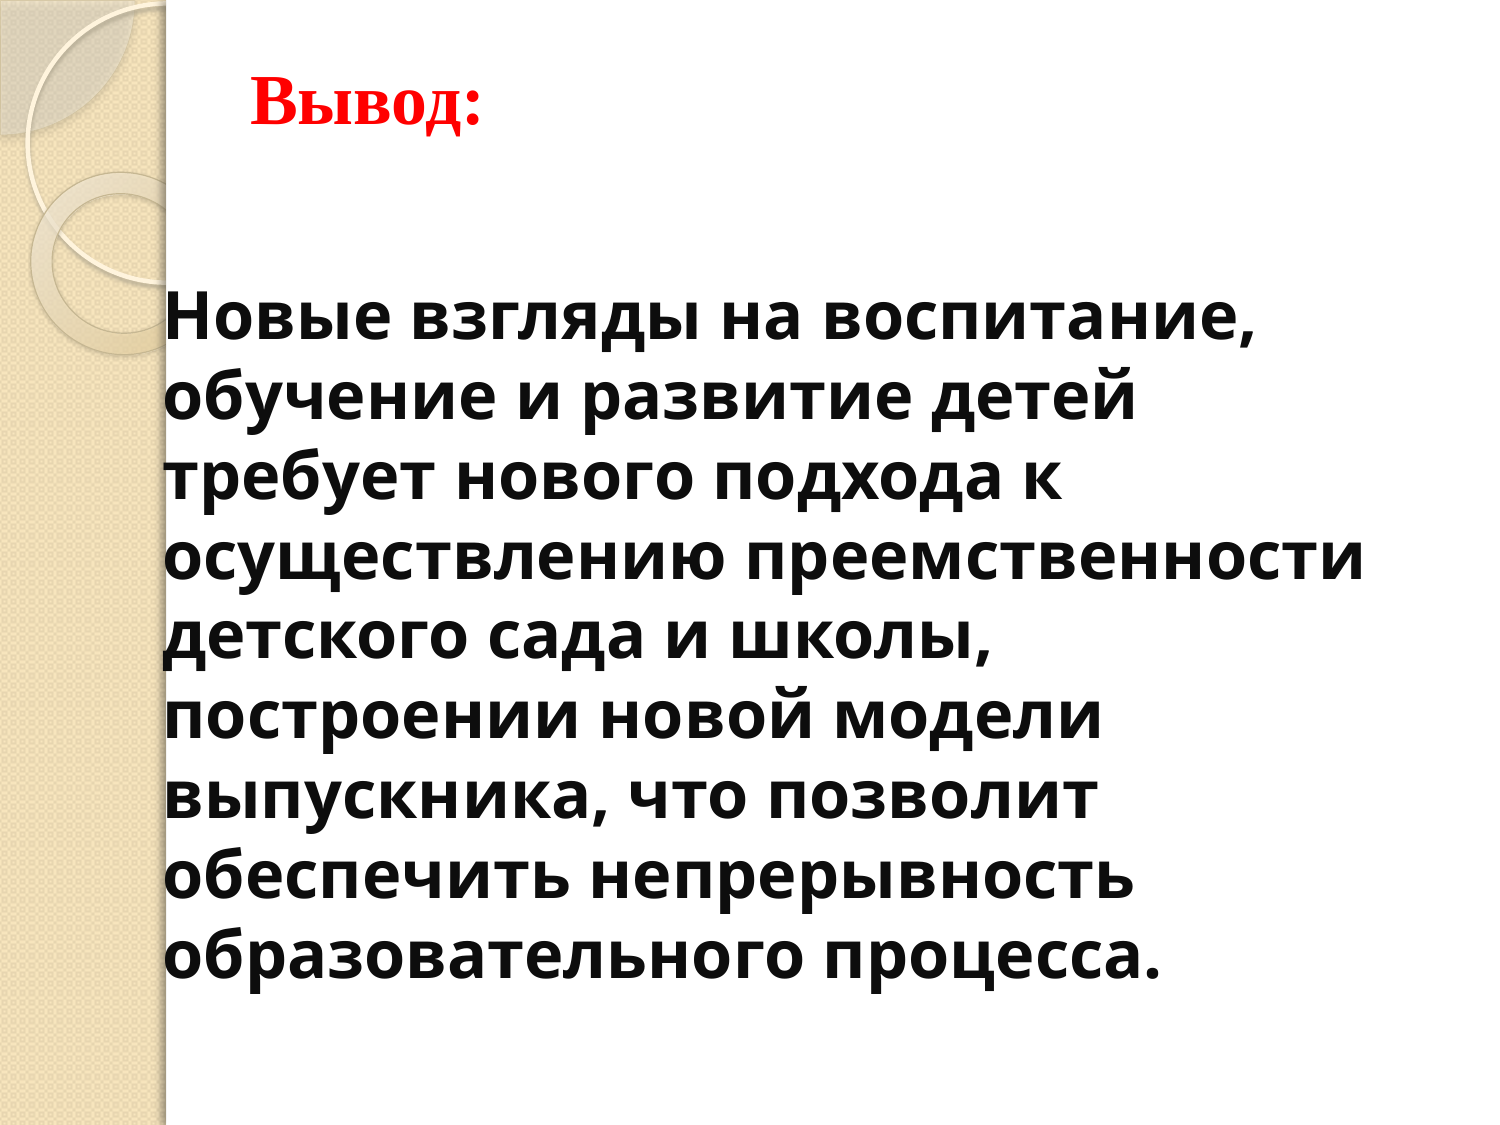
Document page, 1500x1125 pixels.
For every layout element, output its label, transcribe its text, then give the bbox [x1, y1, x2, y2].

title Вывод: [235, 45, 1466, 233]
list Новые взгляды на воспитание, обучение и развитие детей требует нового подхода к осуществлению преемственности детского сада и школы, построении новой модели выпускника, что позволит обеспечить непрерывность образовательного процесса. [147, 172, 1425, 1005]
